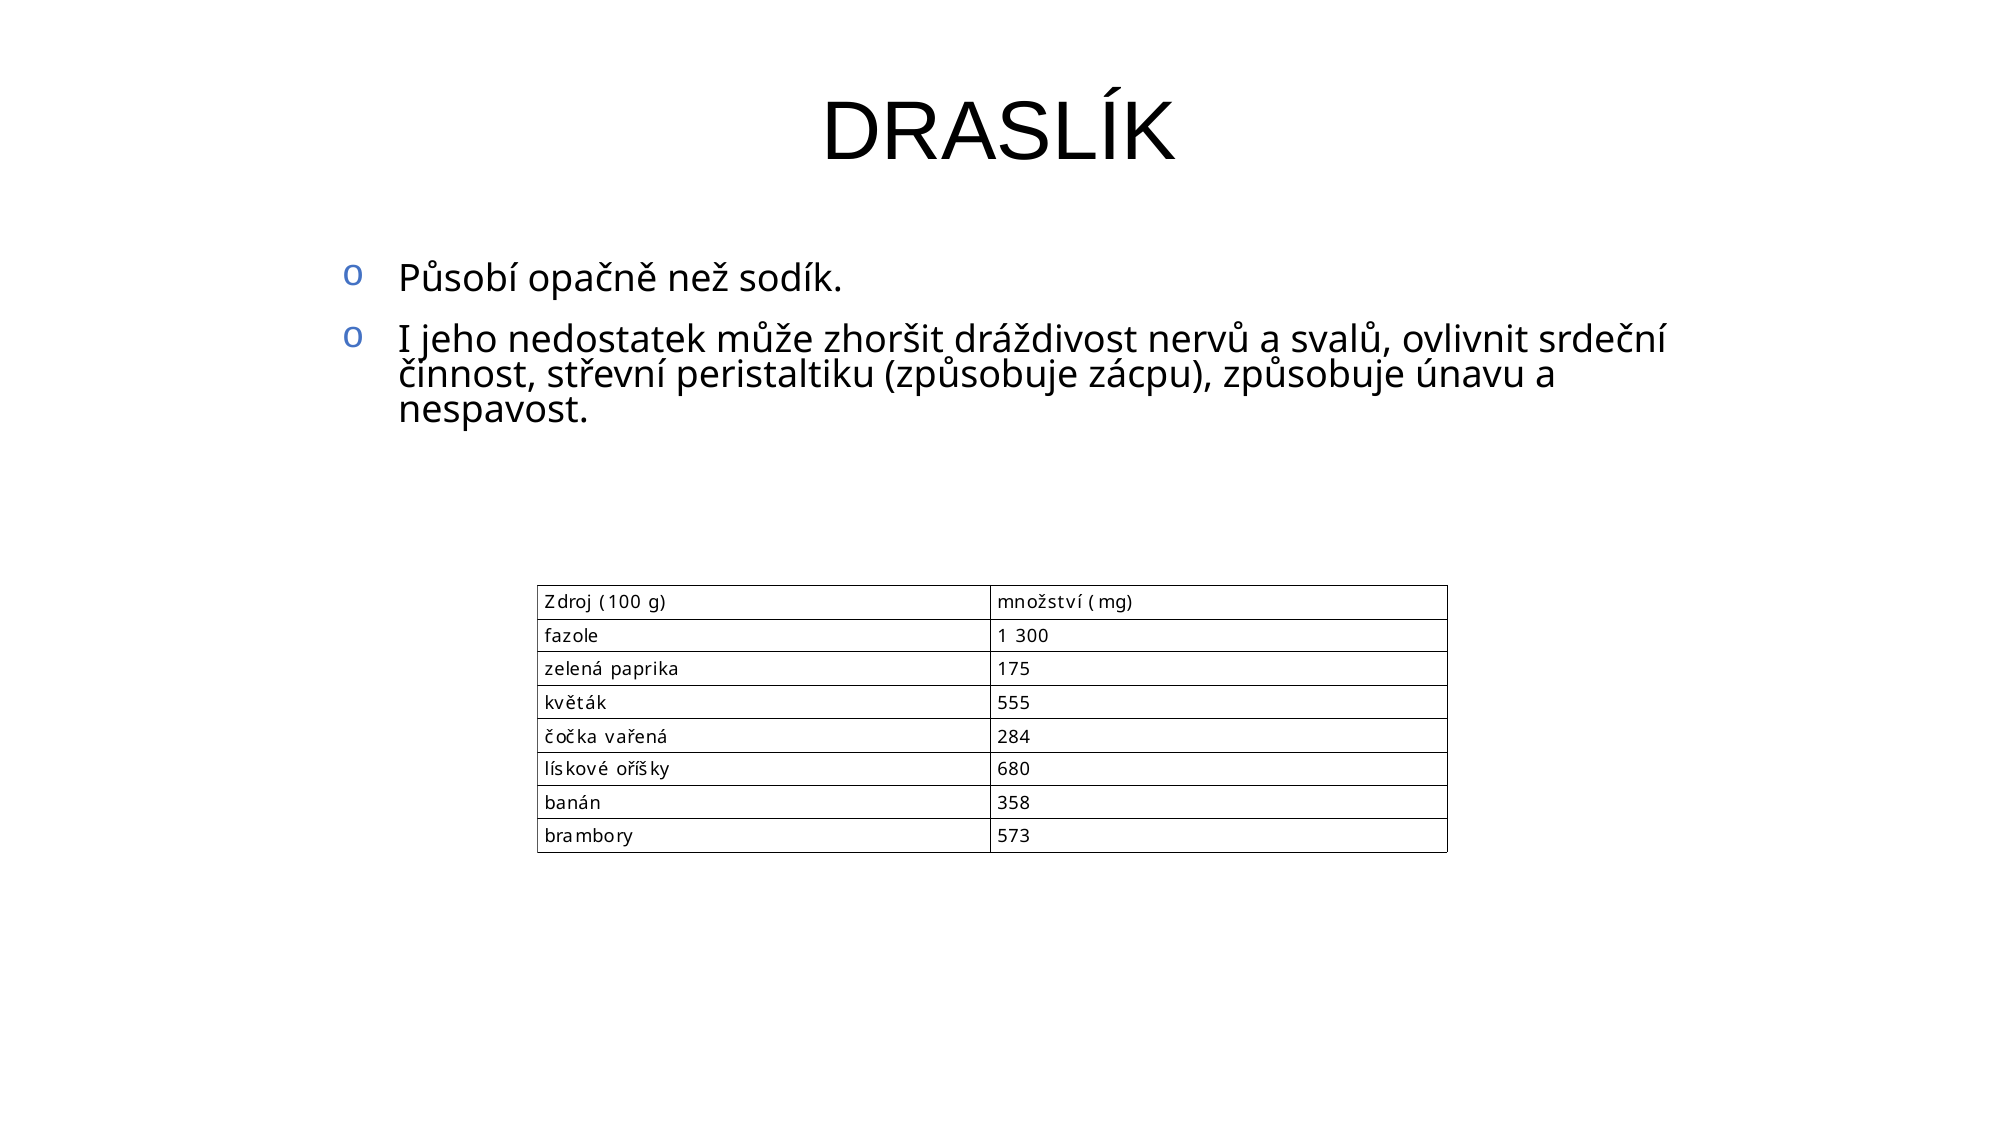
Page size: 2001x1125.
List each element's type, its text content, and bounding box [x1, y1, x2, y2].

text_box Působí opačně než sodík. I jeho nedostatek může zhoršit dráždivost nervů a svalů, ovlivnit srdeční činnost, střevní peristaltiku (způsobuje zácpu), způsobuje únavu a nespavost. [324, 263, 1674, 618]
text_box DRASLÍK [324, 44, 1674, 232]
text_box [537, 584, 1523, 972]
